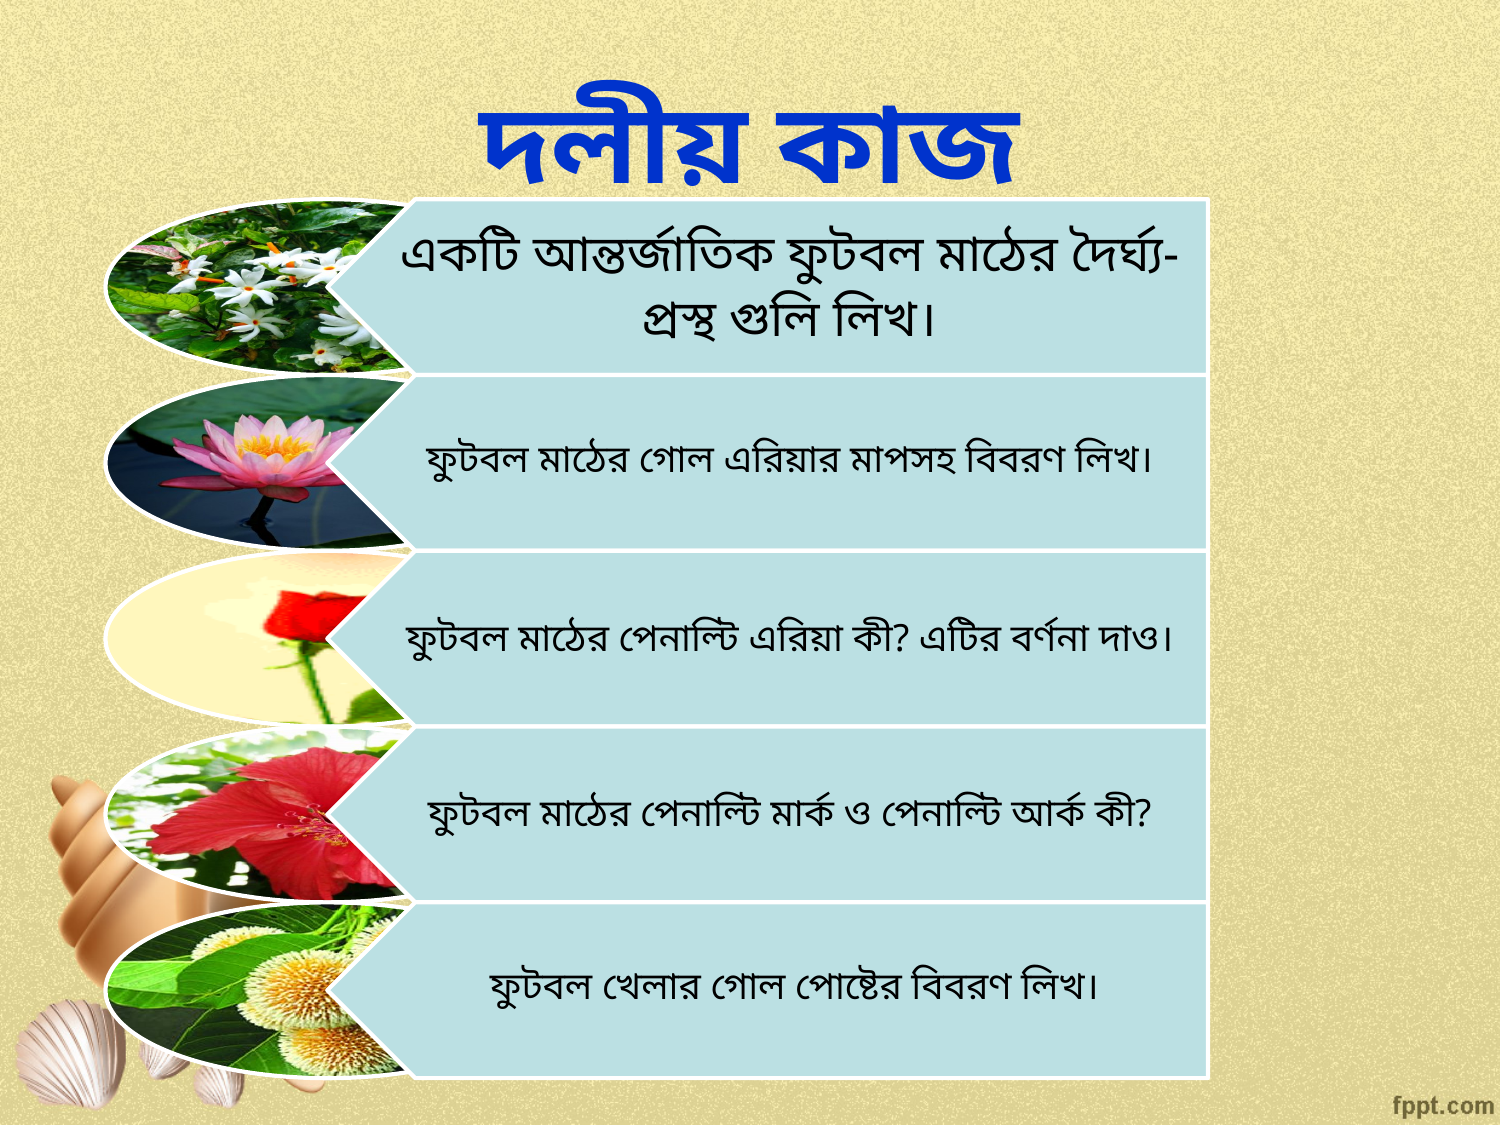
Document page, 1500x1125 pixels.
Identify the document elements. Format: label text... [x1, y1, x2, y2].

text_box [105, 198, 1430, 1079]
picture [0, 0, 1500, 1125]
title দলীয় কাজ [74, 44, 1426, 233]
